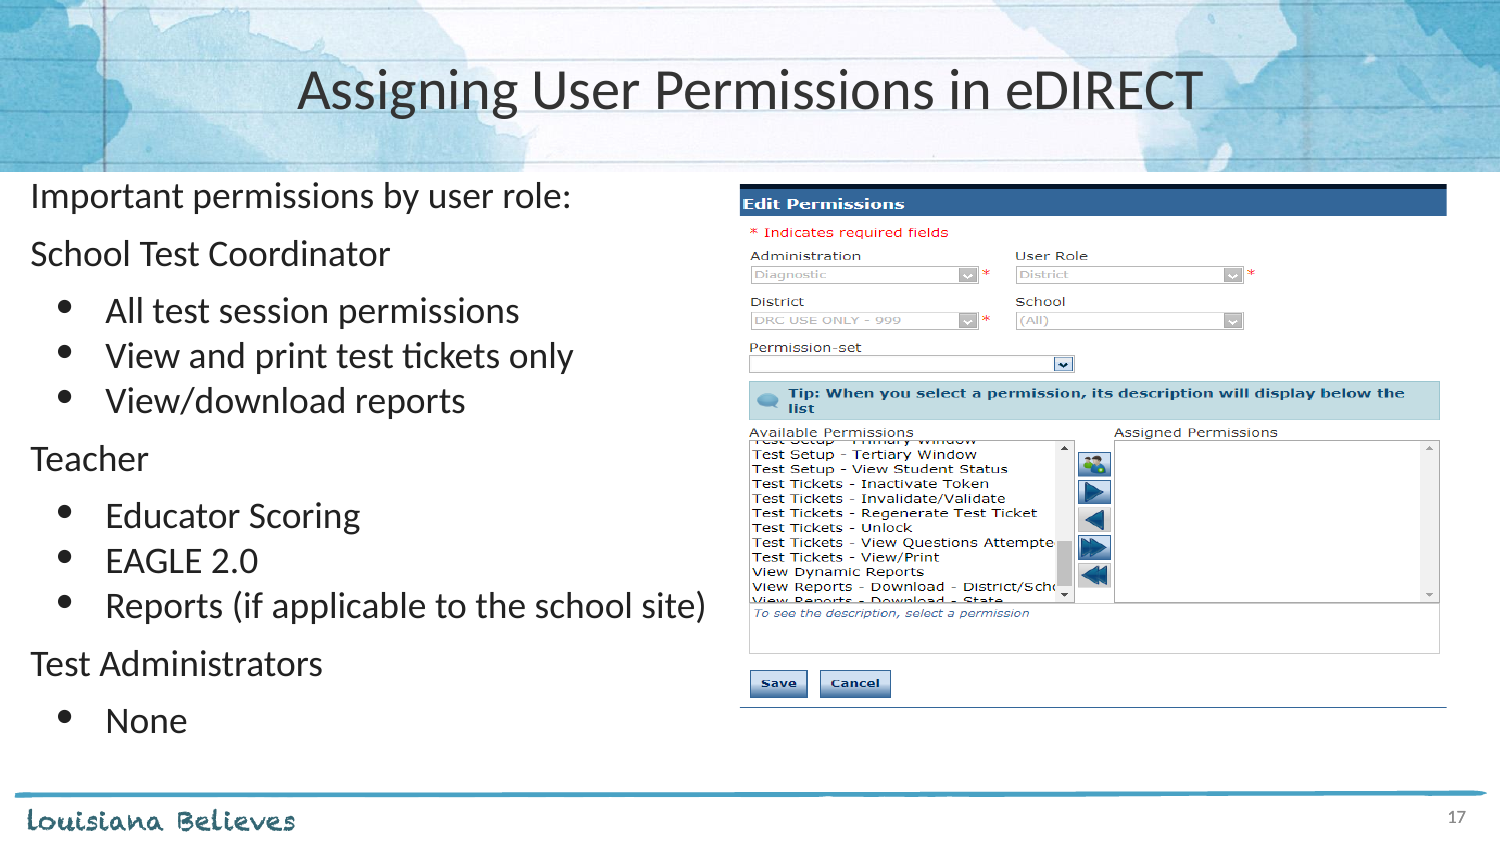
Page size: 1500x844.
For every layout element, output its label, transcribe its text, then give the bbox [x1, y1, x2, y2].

picture [739, 184, 1447, 708]
title Assigning User Permissions in eDIRECT [0, 0, 1500, 172]
list Important permissions by user role: School Test Coordinator All test session permissions View and print test tickets only View/download reports Teacher Educator Scoring EAGLE 2.0 Reports (if applicable to the school site) Test Administrators None [15, 155, 1466, 737]
slide_number 17 [1115, 787, 1482, 844]
picture [0, 786, 1500, 844]
